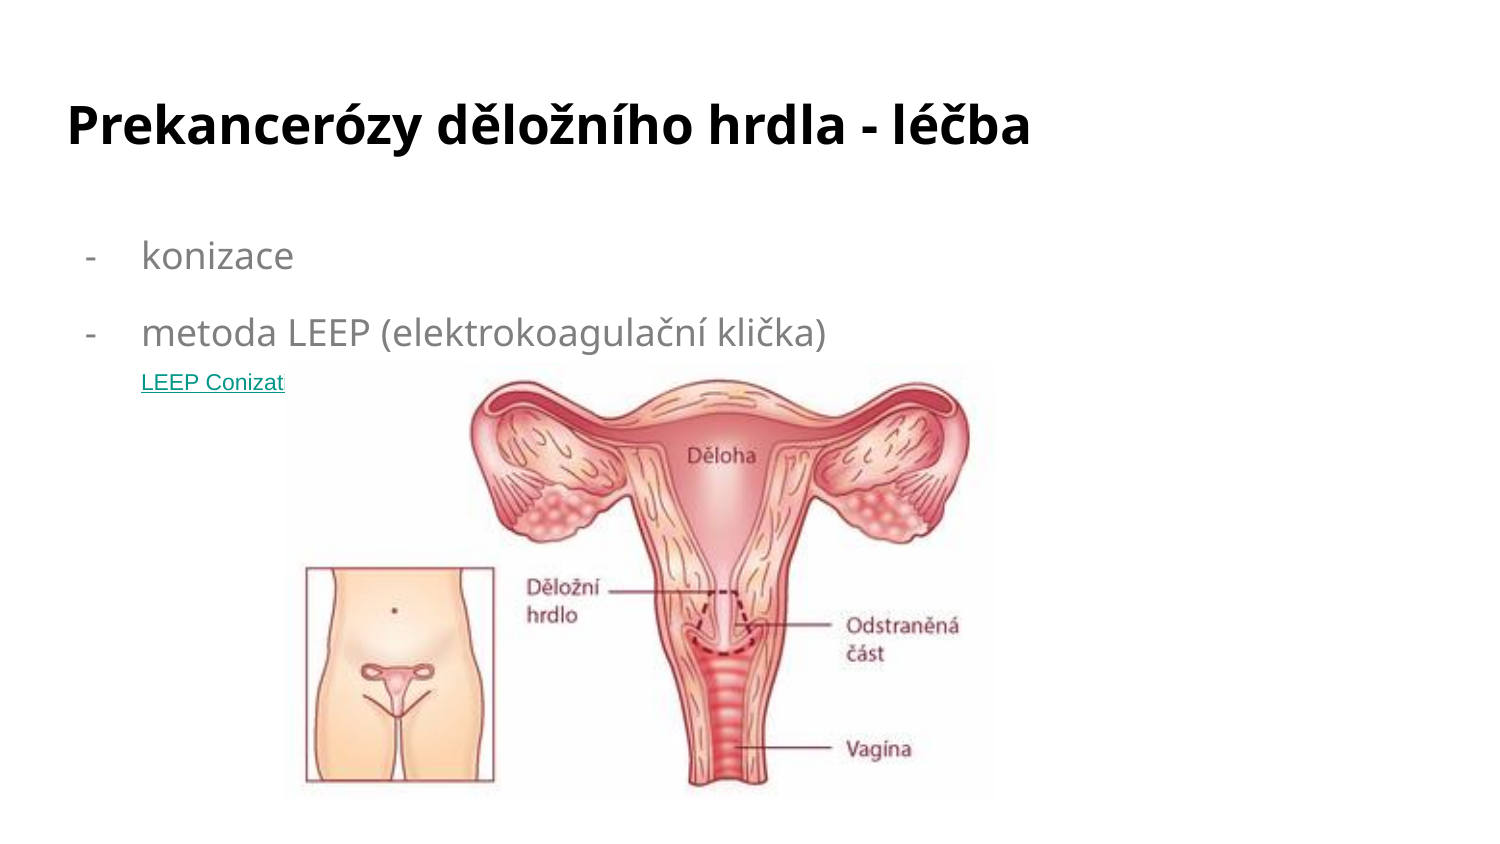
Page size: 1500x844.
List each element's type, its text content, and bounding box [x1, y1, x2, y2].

title Prekancerózy děložního hrdla - léčba [51, 72, 1449, 176]
picture [284, 363, 995, 801]
list konizace metoda LEEP (elektrokoagulační klička) LEEP Conization with monopolar electrodes (youtube.com) [51, 189, 1449, 750]
